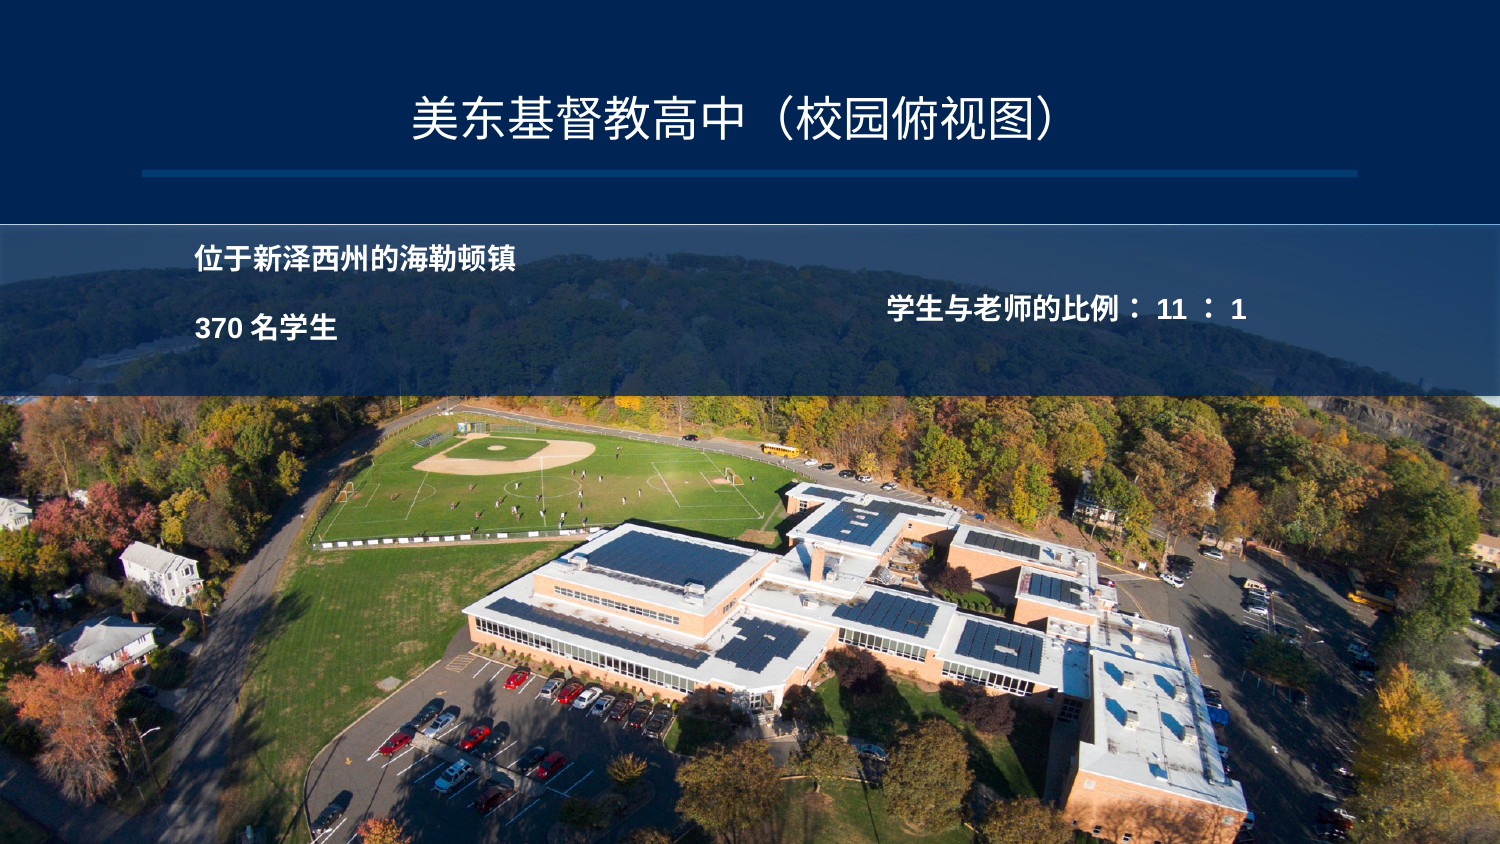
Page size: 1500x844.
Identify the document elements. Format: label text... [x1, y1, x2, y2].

title 美东基督教高中（校园俯视图） [0, 67, 1500, 168]
picture [0, 224, 1500, 844]
